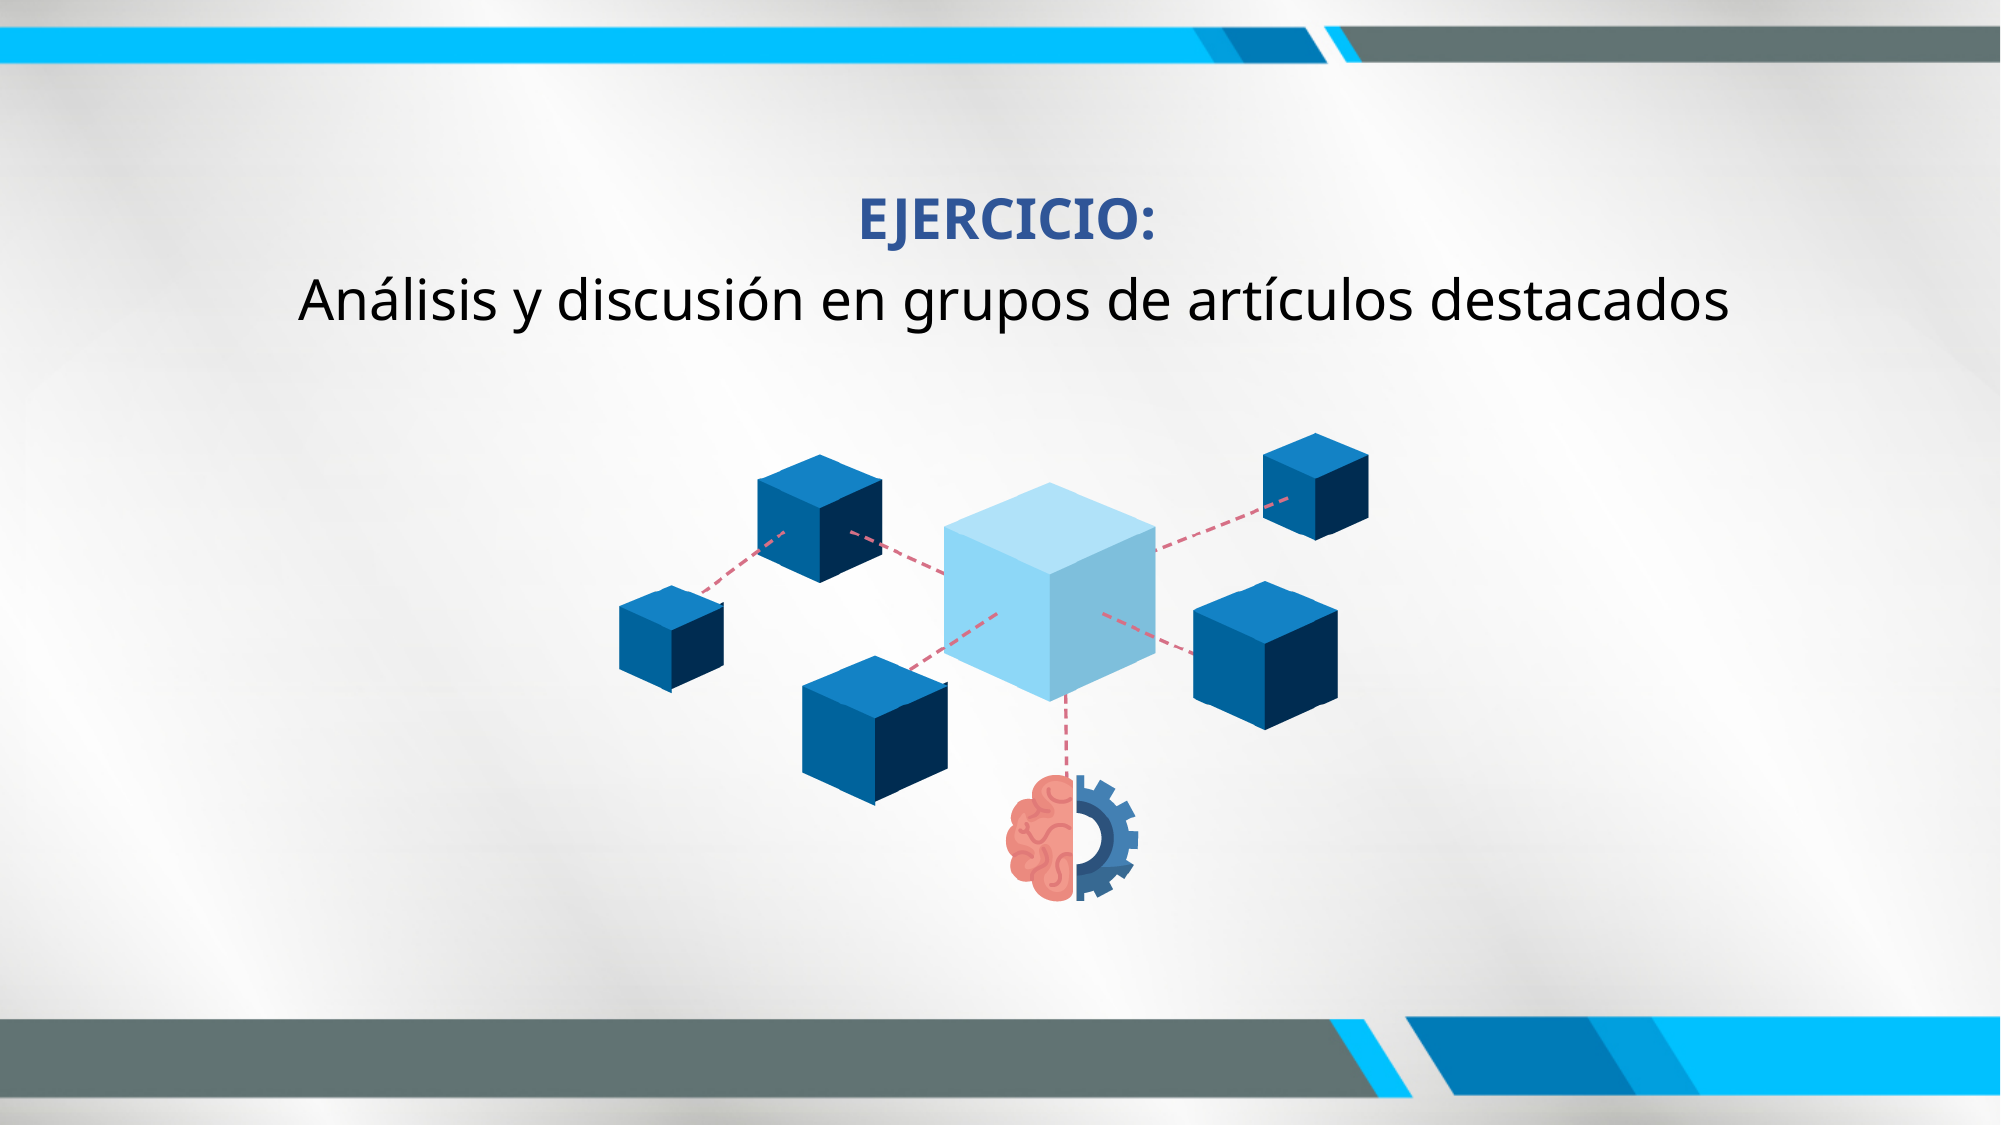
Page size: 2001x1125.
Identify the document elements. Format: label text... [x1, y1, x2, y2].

list EJERCICIO: Análisis y discusión en grupos de artículos destacados [151, 183, 1877, 342]
picture [0, 0, 2001, 1125]
